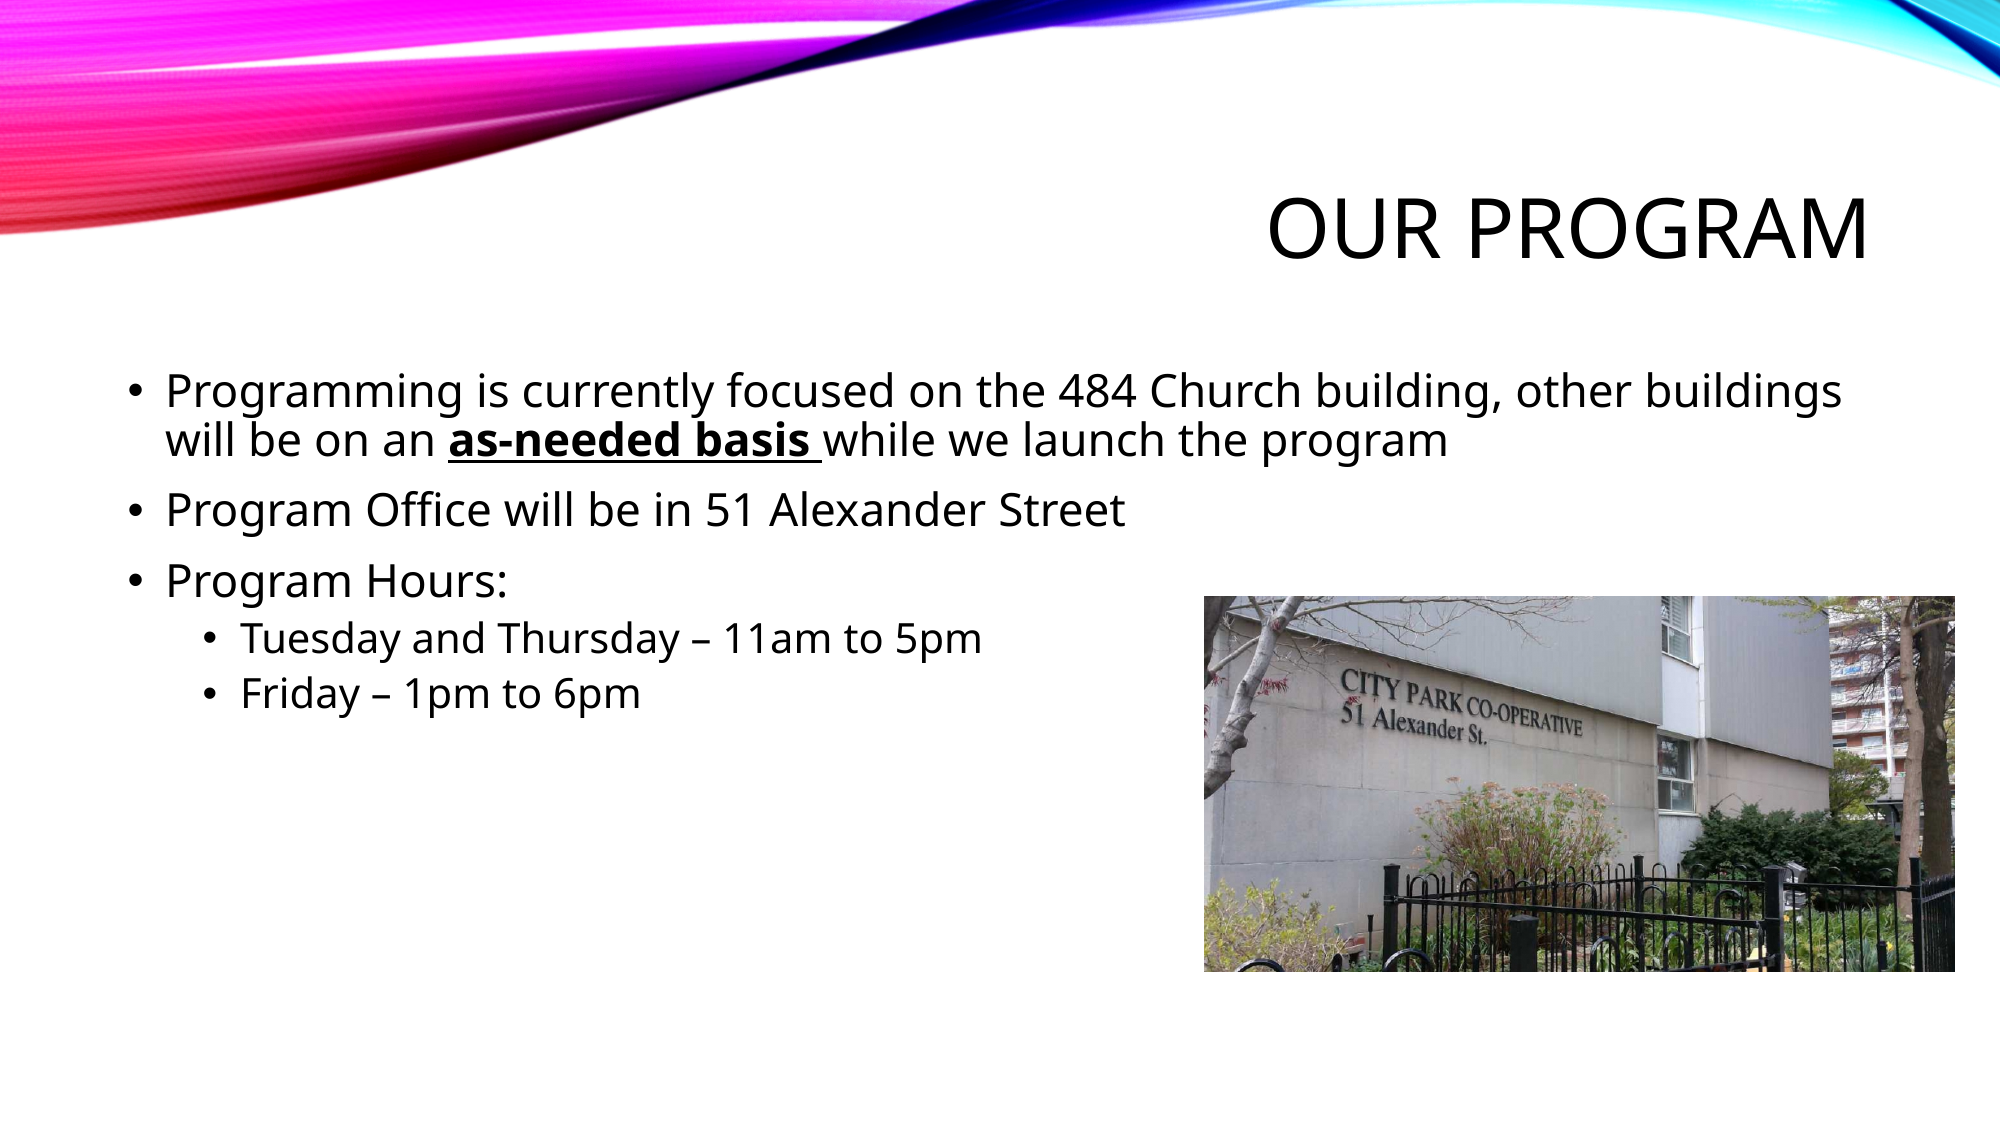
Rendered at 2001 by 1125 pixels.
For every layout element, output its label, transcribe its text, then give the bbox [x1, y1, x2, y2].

picture [1890, 0, 2000, 75]
title Our program [474, 125, 1888, 338]
list Programming is currently focused on the 484 Church building, other buildings will be on an as-needed basis while we launch the program Program Office will be in 51 Alexander Street Program Hours: Tuesday and Thursday – 11am to 5pm Friday – 1pm to 6pm [112, 360, 1888, 1021]
picture [0, 0, 2000, 237]
picture [1203, 596, 1955, 973]
picture [1910, 0, 2000, 45]
